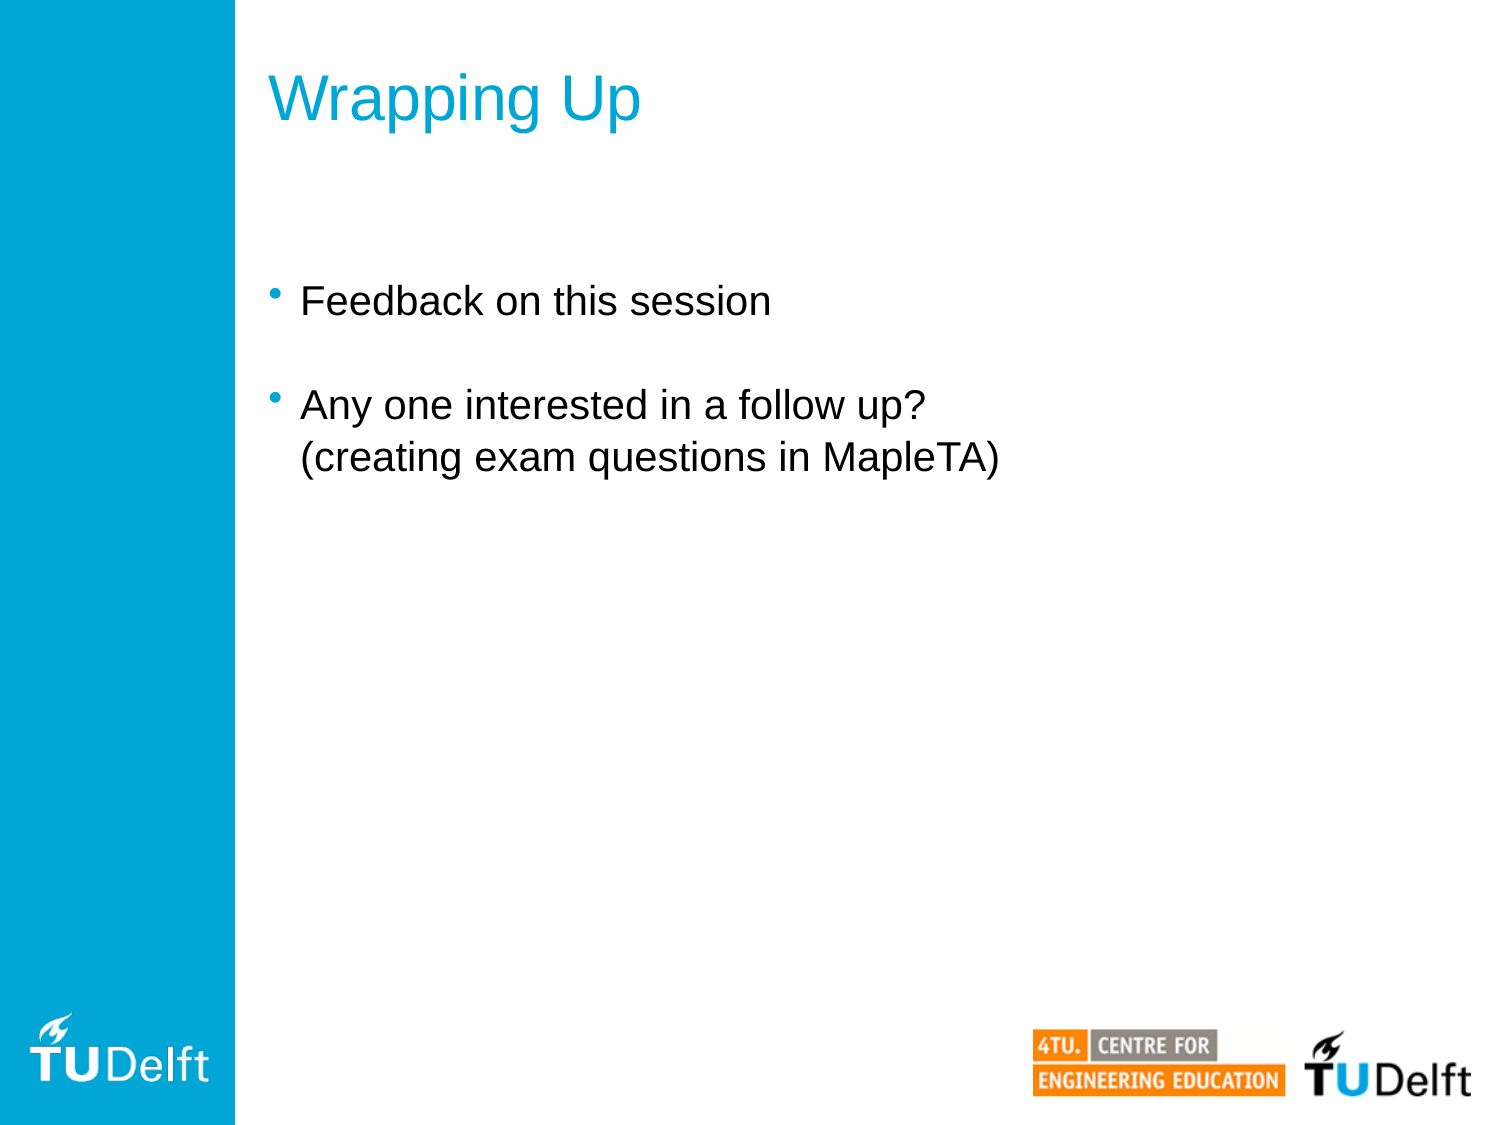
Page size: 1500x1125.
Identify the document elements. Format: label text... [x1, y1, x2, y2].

list Feedback on this session Any one interested in a follow up? (creating exam questions in MapleTA) [268, 271, 1423, 988]
picture [1033, 1023, 1471, 1103]
title Wrapping Up [268, 55, 1423, 231]
